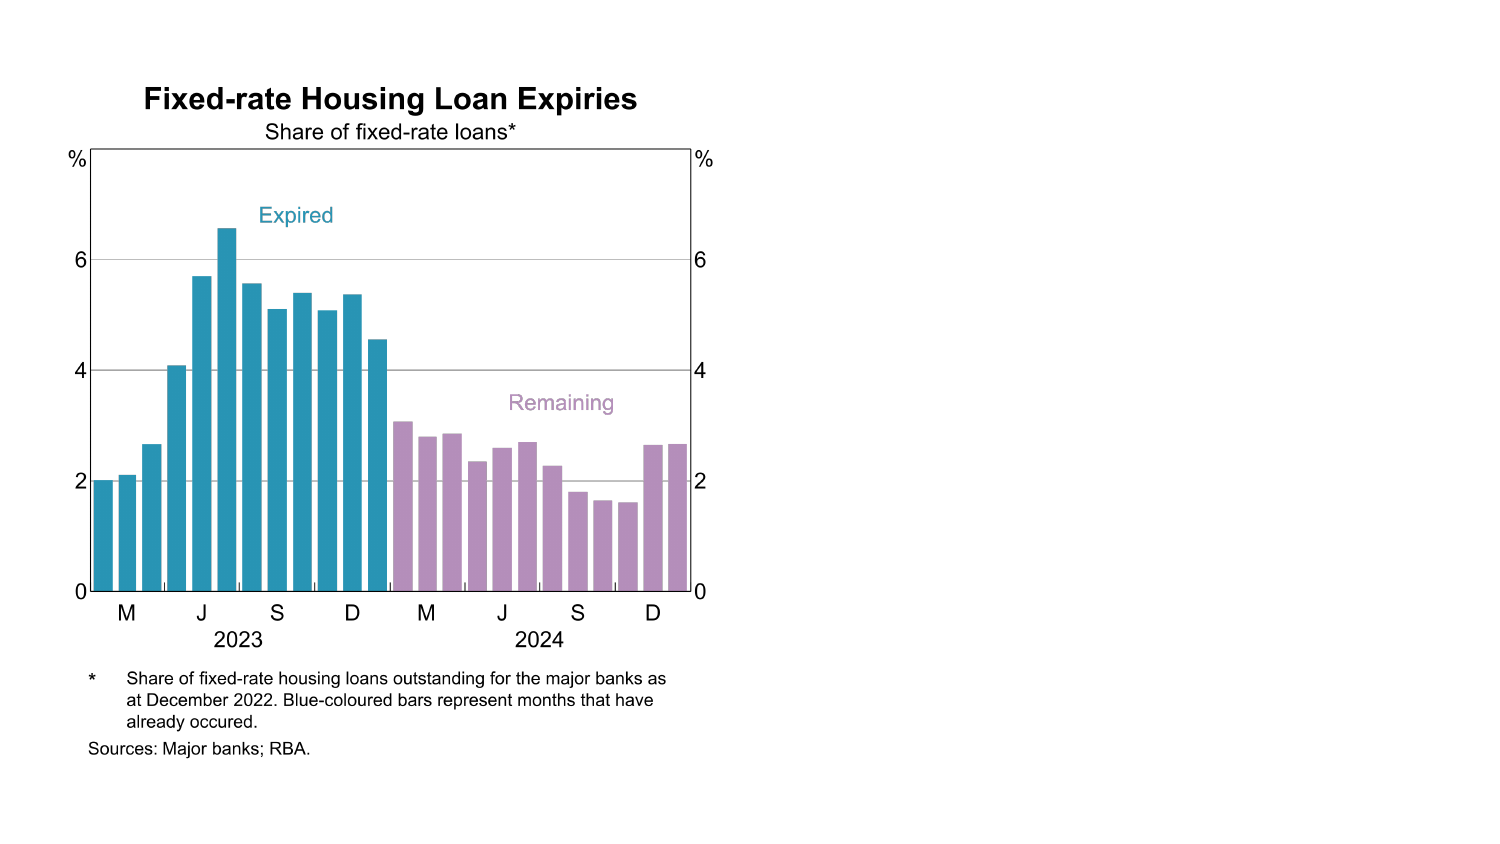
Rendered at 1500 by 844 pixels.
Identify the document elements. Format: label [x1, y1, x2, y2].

picture [17, 80, 764, 763]
